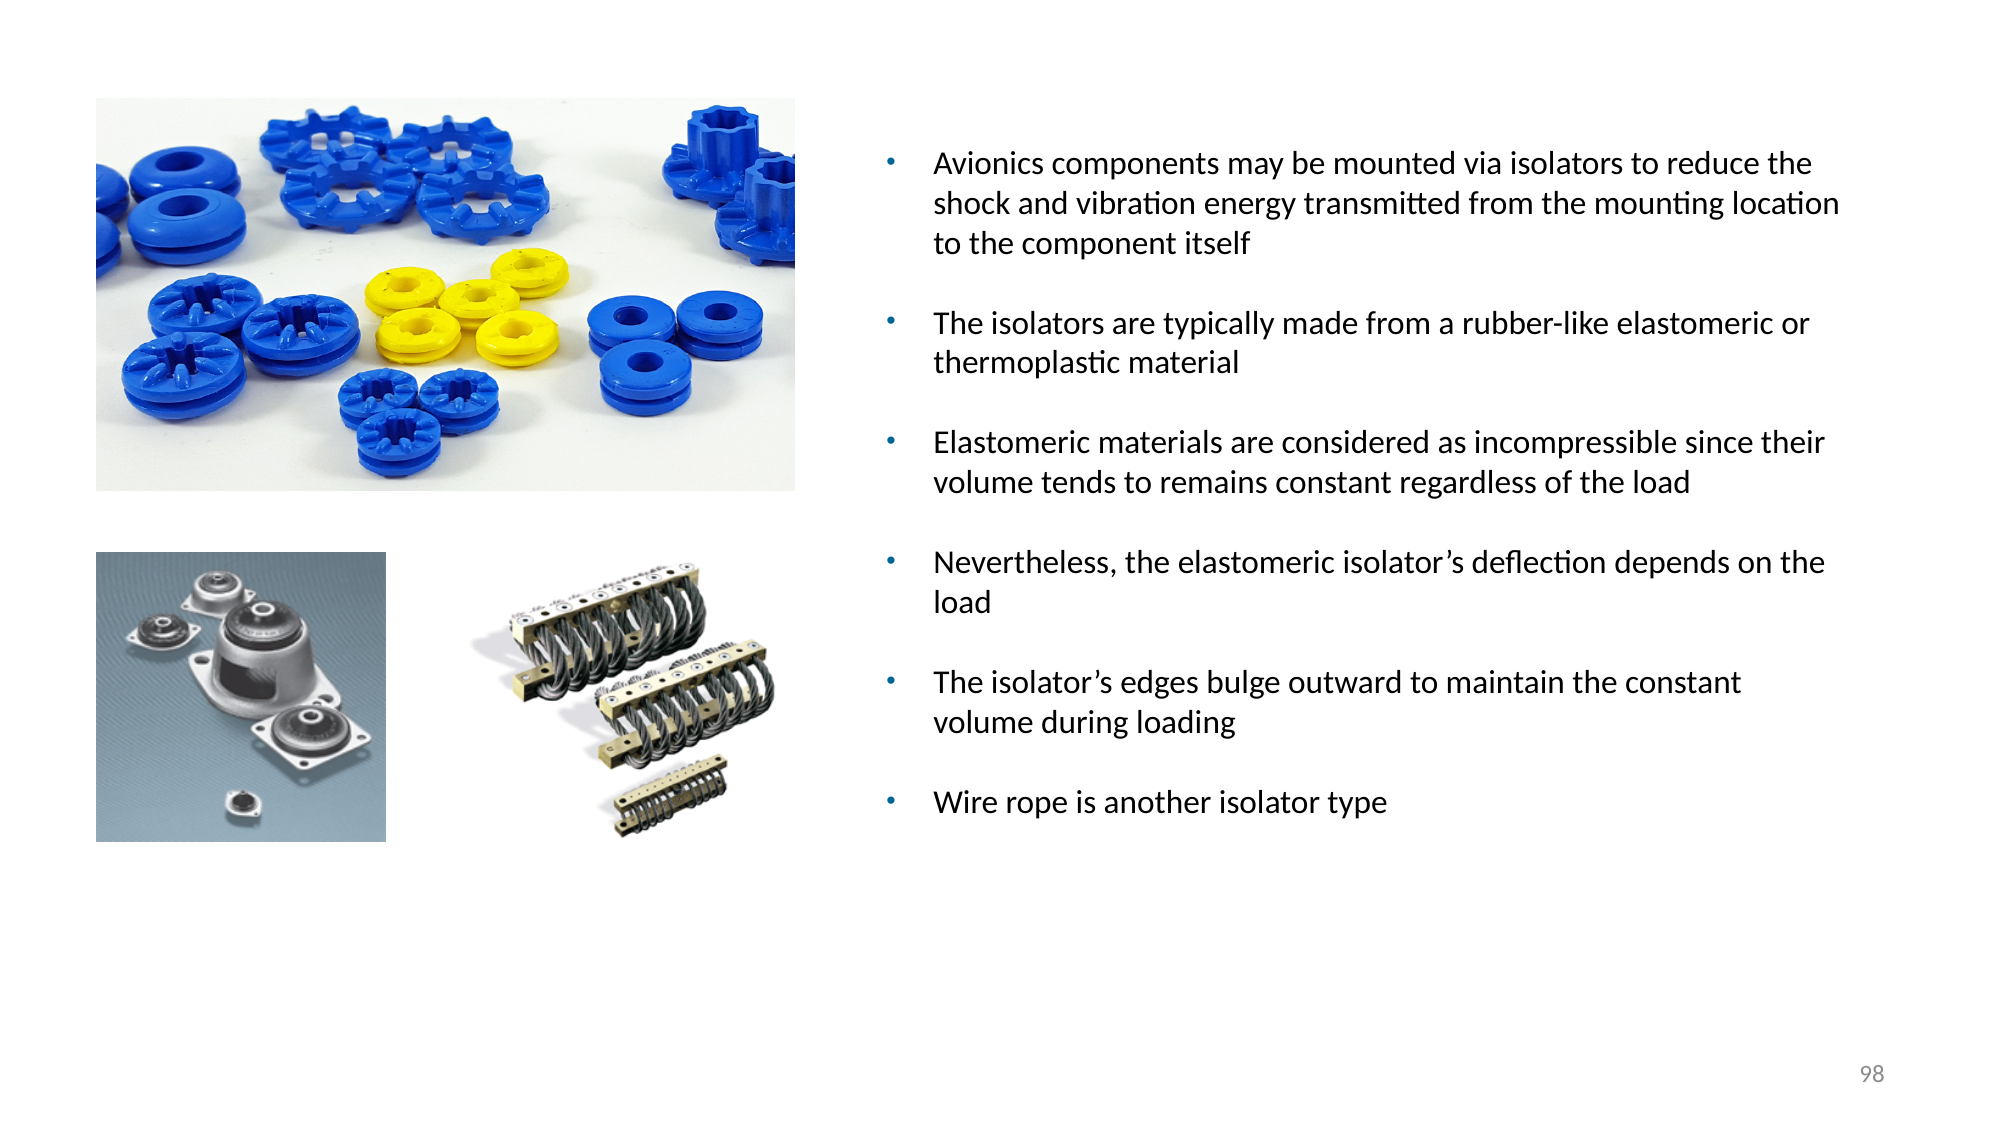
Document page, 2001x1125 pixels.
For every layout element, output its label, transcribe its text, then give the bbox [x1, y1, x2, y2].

slide_number 98 [1433, 1042, 1900, 1103]
picture [95, 552, 386, 843]
picture [462, 552, 781, 845]
picture [95, 98, 795, 491]
text_box Avionics components may be mounted via isolators to reduce the shock and vibration energy transmitted from the mounting location to the component itself The isolators are typically made from a rubber-like elastomeric or thermoplastic material Elastomeric materials are considered as incompressible since their volume tends to remains constant regardless of the load Nevertheless, the elastomeric isolator’s deflection depends on the load The isolator’s edges bulge outward to maintain the constant volume during loading Wire rope is another isolator type [871, 133, 1866, 828]
